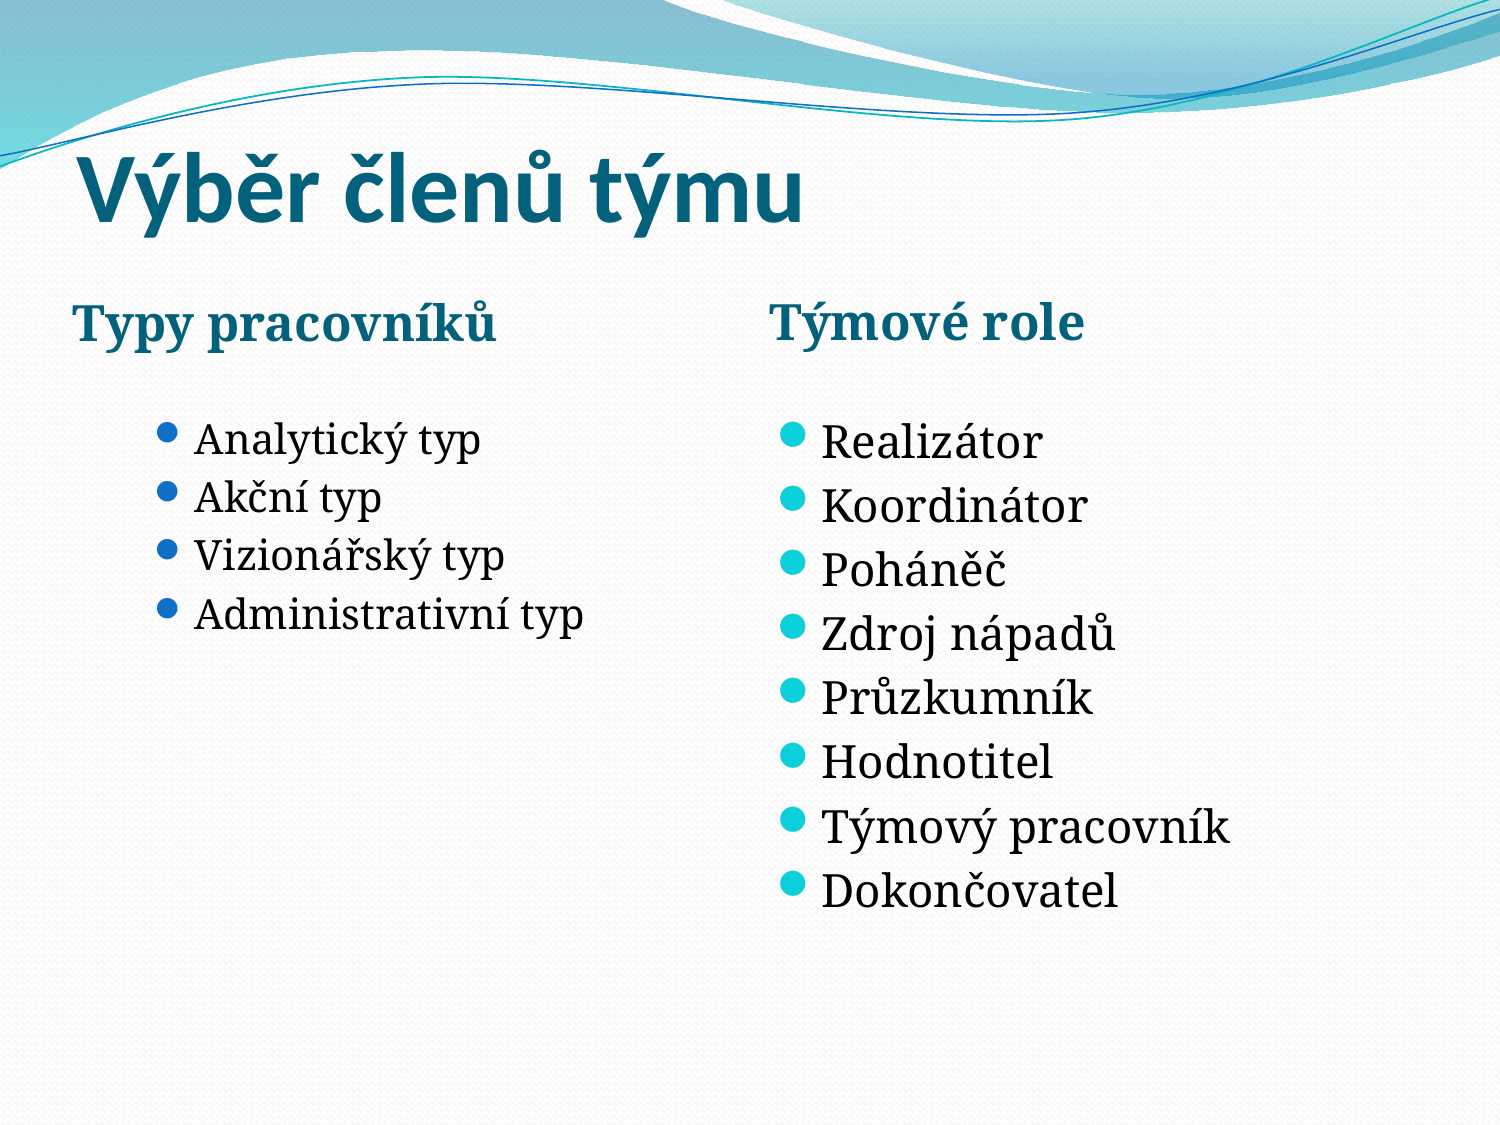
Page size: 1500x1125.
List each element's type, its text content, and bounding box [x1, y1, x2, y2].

list Týmové role [761, 267, 1425, 375]
title Výběr členů týmu [76, 54, 1427, 243]
list Analytický typ Akční typ Vizionářský typ Administrativní typ [75, 412, 738, 1044]
list Typy pracovníků [64, 267, 728, 376]
list Realizátor Koordinátor Poháněč Zdroj nápadů Průzkumník Hodnotitel Týmový pracovník Dokončovatel [761, 412, 1425, 1044]
